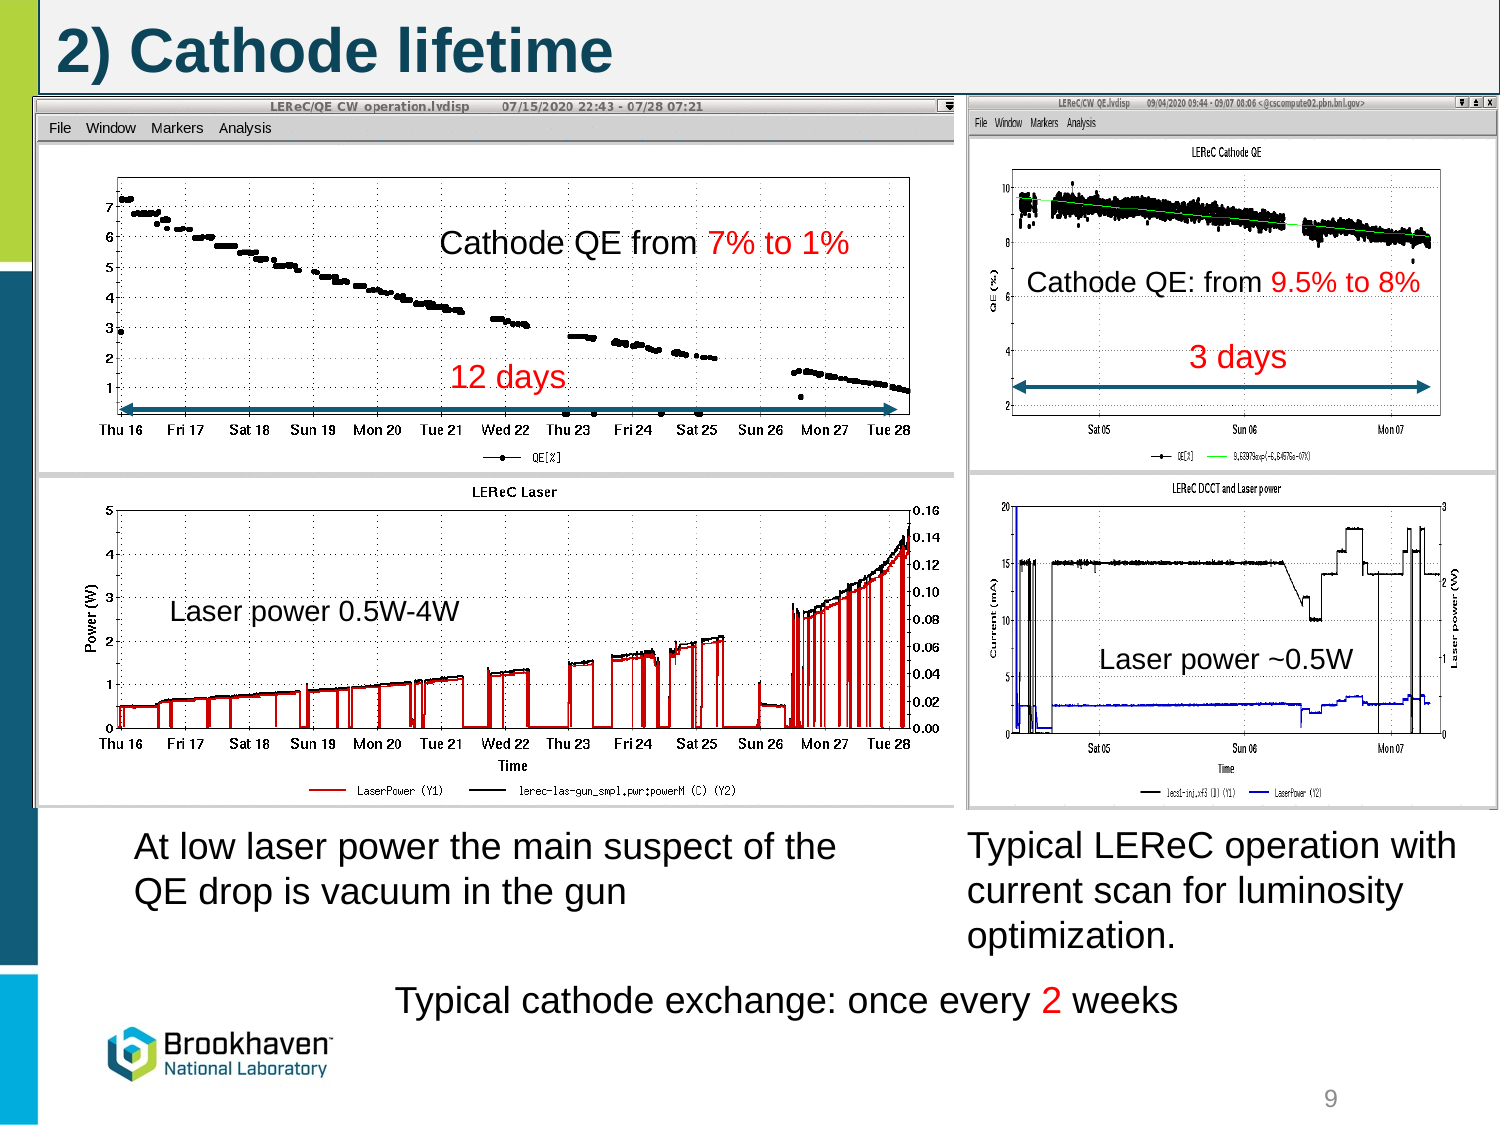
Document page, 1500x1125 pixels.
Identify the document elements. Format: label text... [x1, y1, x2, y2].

picture [0, 0, 1500, 1125]
text_box At low laser power the main suspect of the QE drop is vacuum in the gun [119, 814, 892, 920]
list [25, 122, 1415, 1034]
text_box Typical LEReC operation with current scan for luminosity optimization. [952, 813, 1497, 964]
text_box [39, 0, 1500, 95]
slide_number 9 [1162, 1067, 1500, 1125]
text_box Typical cathode exchange: once every 2 weeks [379, 968, 1194, 1029]
